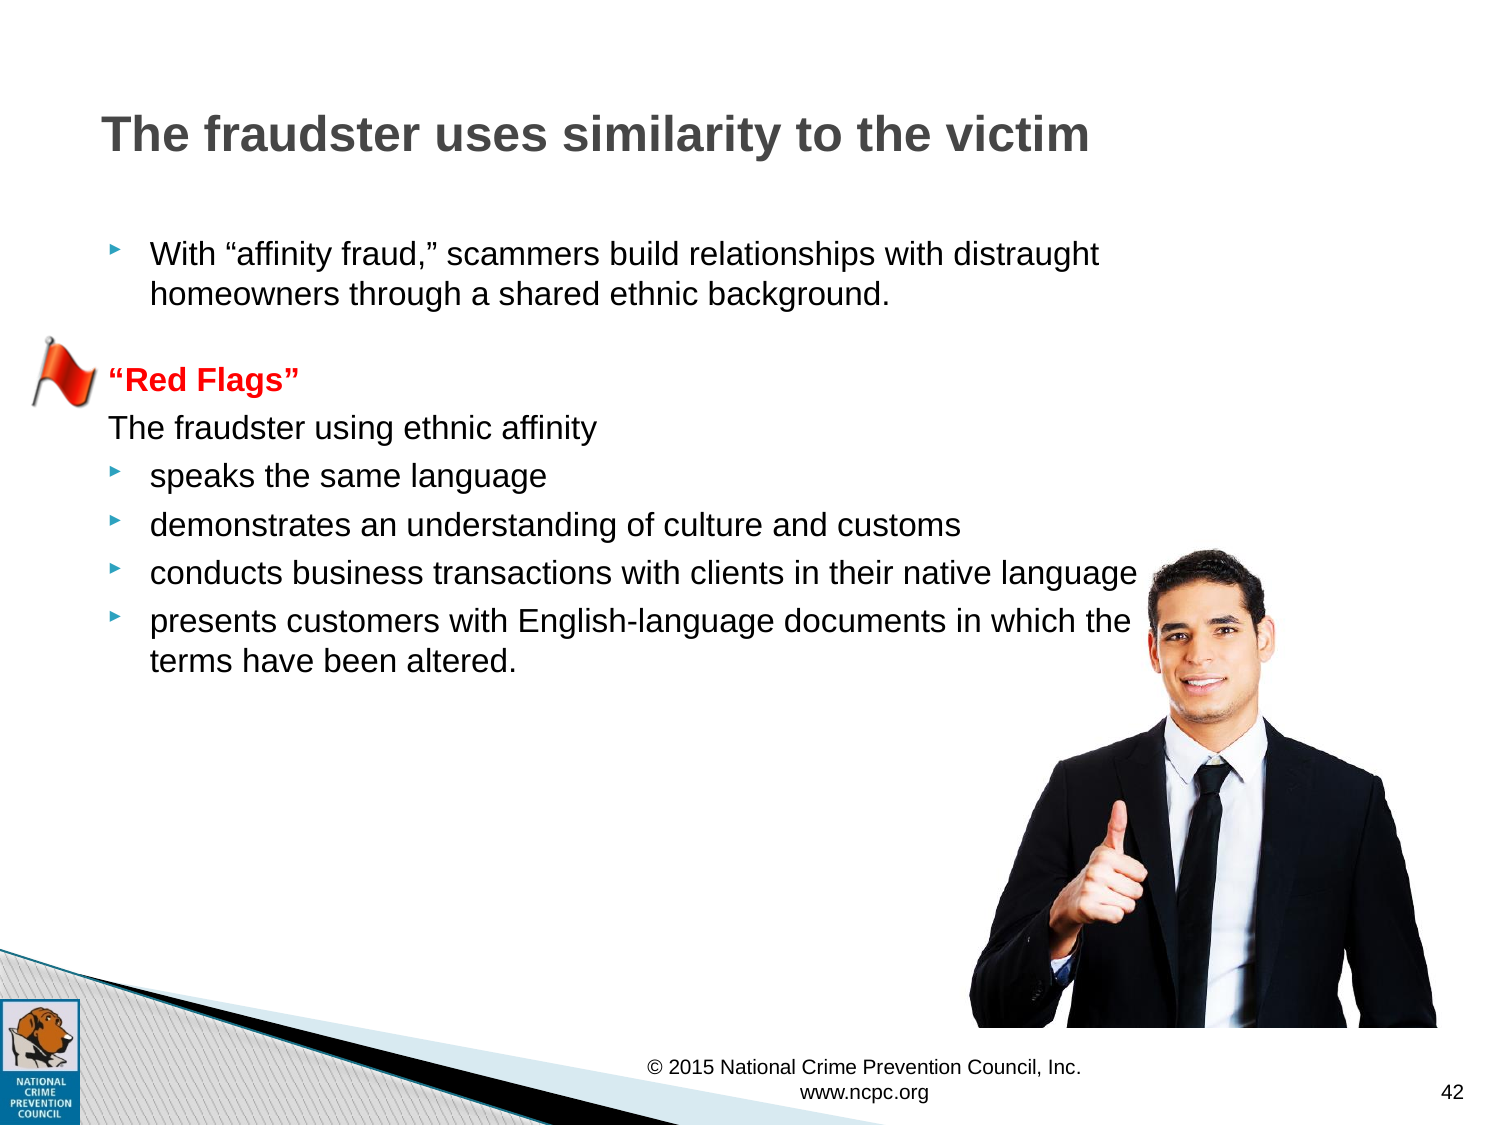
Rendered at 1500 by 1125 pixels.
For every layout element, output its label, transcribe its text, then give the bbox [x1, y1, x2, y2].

title The fraudster uses similarity to the victim [86, 37, 1437, 225]
footer © 2015 National Crime Prevention Council, Inc. www.ncpc.org [624, 1051, 1105, 1112]
list With “affinity fraud,” scammers build relationships with distraught homeowners through a shared ethnic background. “Red Flags” The fraudster using ethnic affinity speaks the same language demonstrates an understanding of culture and customs conducts business transactions with clients in their native language presents customers with English-language documents in which the terms have been altered. [75, 224, 1204, 763]
picture [3, 1001, 78, 1071]
picture [25, 1088, 54, 1096]
picture [904, 487, 1500, 1028]
slide_number 42 [1362, 1051, 1479, 1112]
picture [18, 1110, 60, 1118]
picture [10, 1099, 71, 1107]
picture [17, 1078, 65, 1085]
picture [20, 333, 101, 413]
